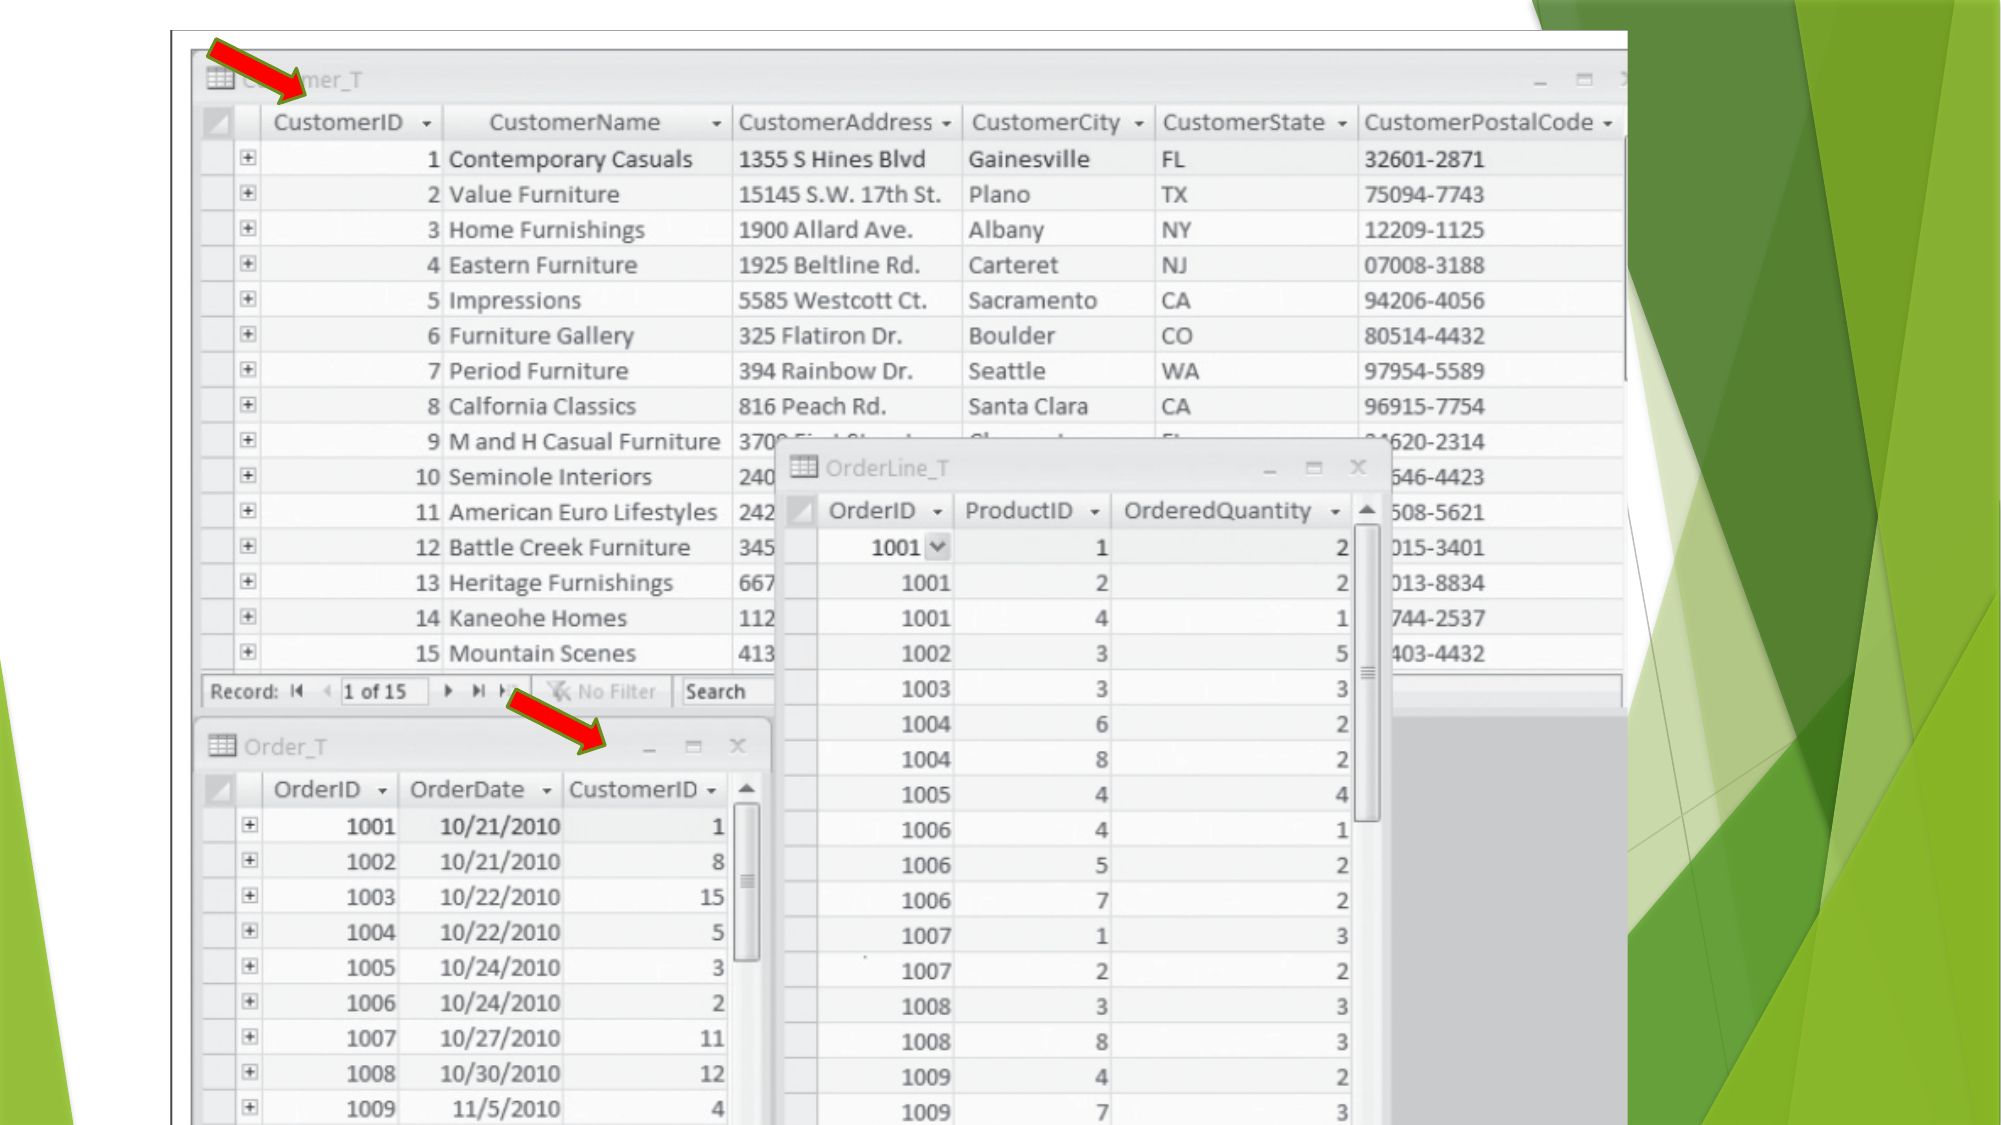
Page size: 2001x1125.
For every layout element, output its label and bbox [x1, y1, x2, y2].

picture [168, 29, 1629, 1125]
